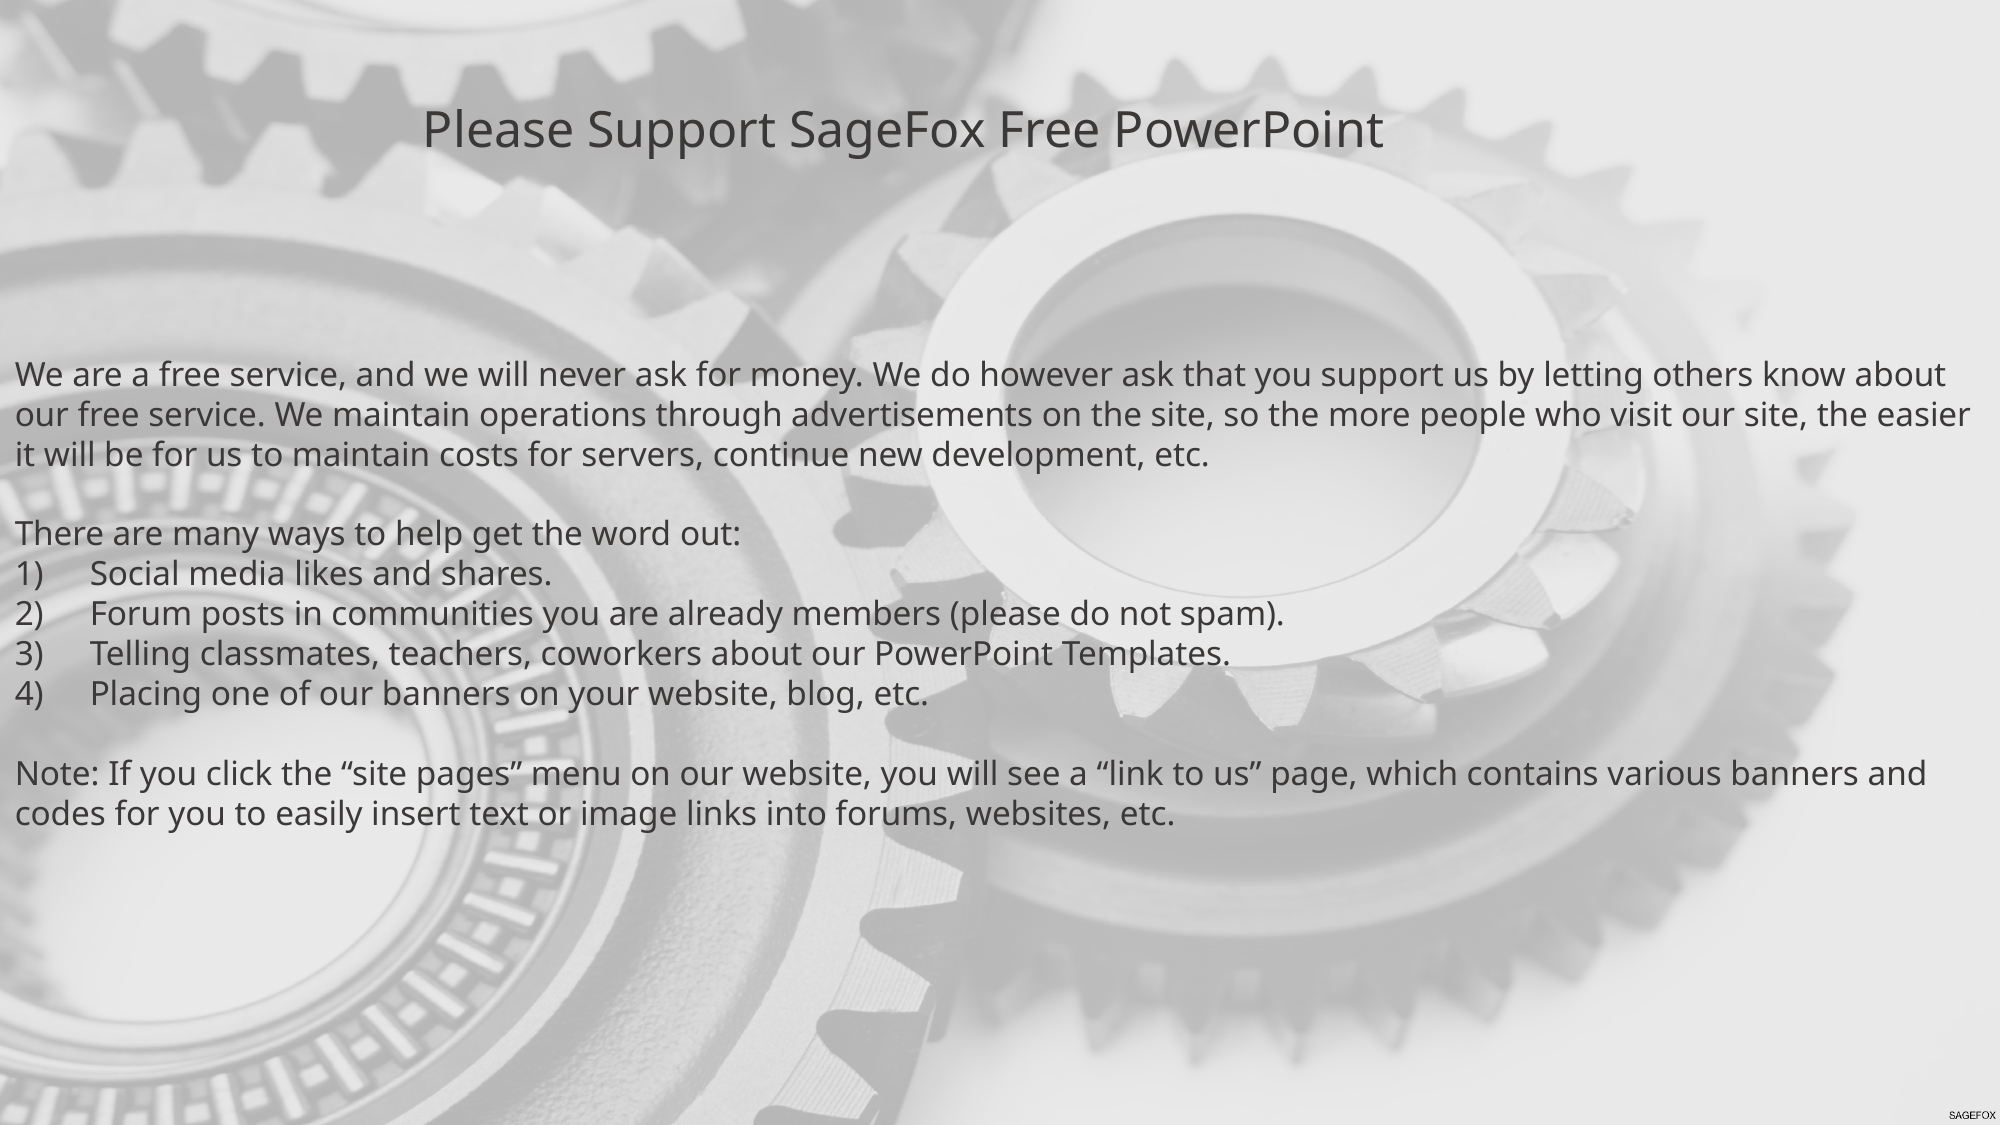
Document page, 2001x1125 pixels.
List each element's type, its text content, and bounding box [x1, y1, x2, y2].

title Please Support SageFox Free PowerPoint [363, 72, 1444, 190]
text_box We are a free service, and we will never ask for money. We do however ask that you support us by letting others know about our free service. We maintain operations through advertisements on the site, so the more people who visit our site, the easier it will be for us to maintain costs for servers, continue new development, etc. There are many ways to help get the word out: Social media likes and shares. Forum posts in communities you are already members (please do not spam). Telling classmates, teachers, coworkers about our PowerPoint Templates. Placing one of our banners on your website, blog, etc. Note: If you click the “site pages” menu on our website, you will see a “link to us” page, which contains various banners and codes for you to easily insert text or image links into forums, websites, etc. [0, 0, 2000, 1125]
